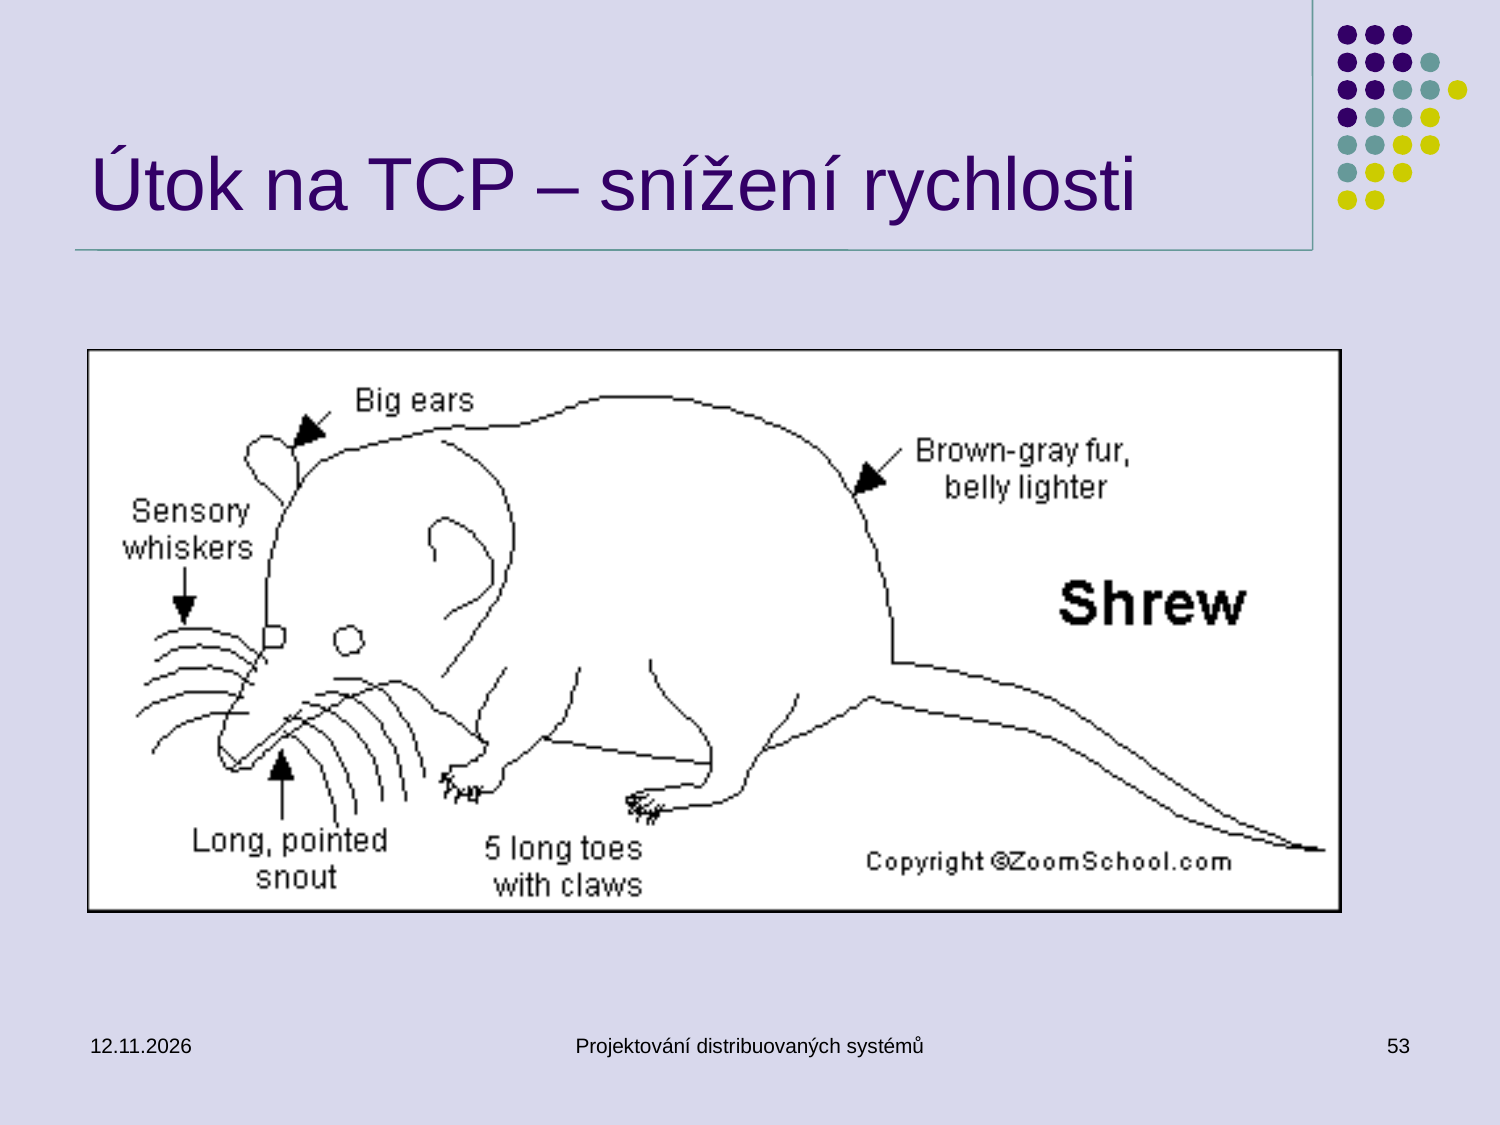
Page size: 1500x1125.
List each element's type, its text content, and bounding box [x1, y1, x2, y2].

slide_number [75, 1025, 425, 1100]
slide_number 53 [1074, 1025, 1425, 1100]
title Útok na TCP – snížení rychlosti [75, 20, 1313, 233]
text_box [87, 349, 1342, 913]
footer Projektování distribuovaných systémů [512, 1025, 988, 1100]
